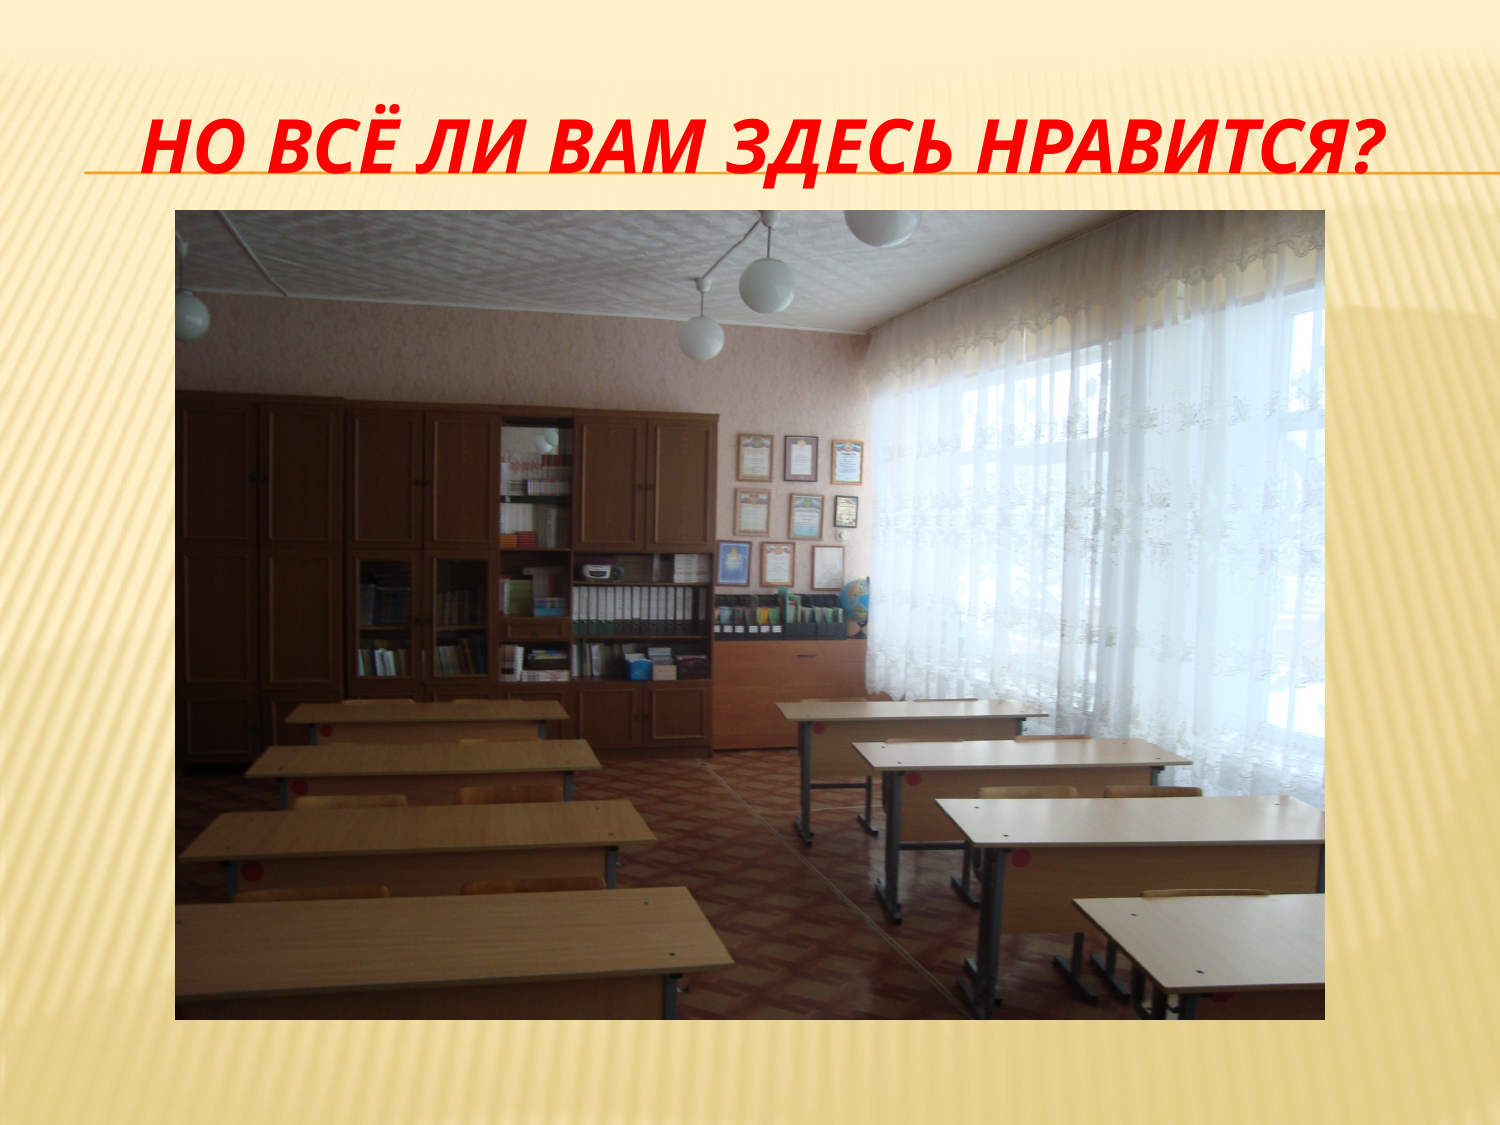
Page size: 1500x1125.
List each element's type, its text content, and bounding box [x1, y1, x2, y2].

title Но всё ли Вам здесь нравится? [50, 75, 1475, 213]
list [175, 210, 1325, 1020]
